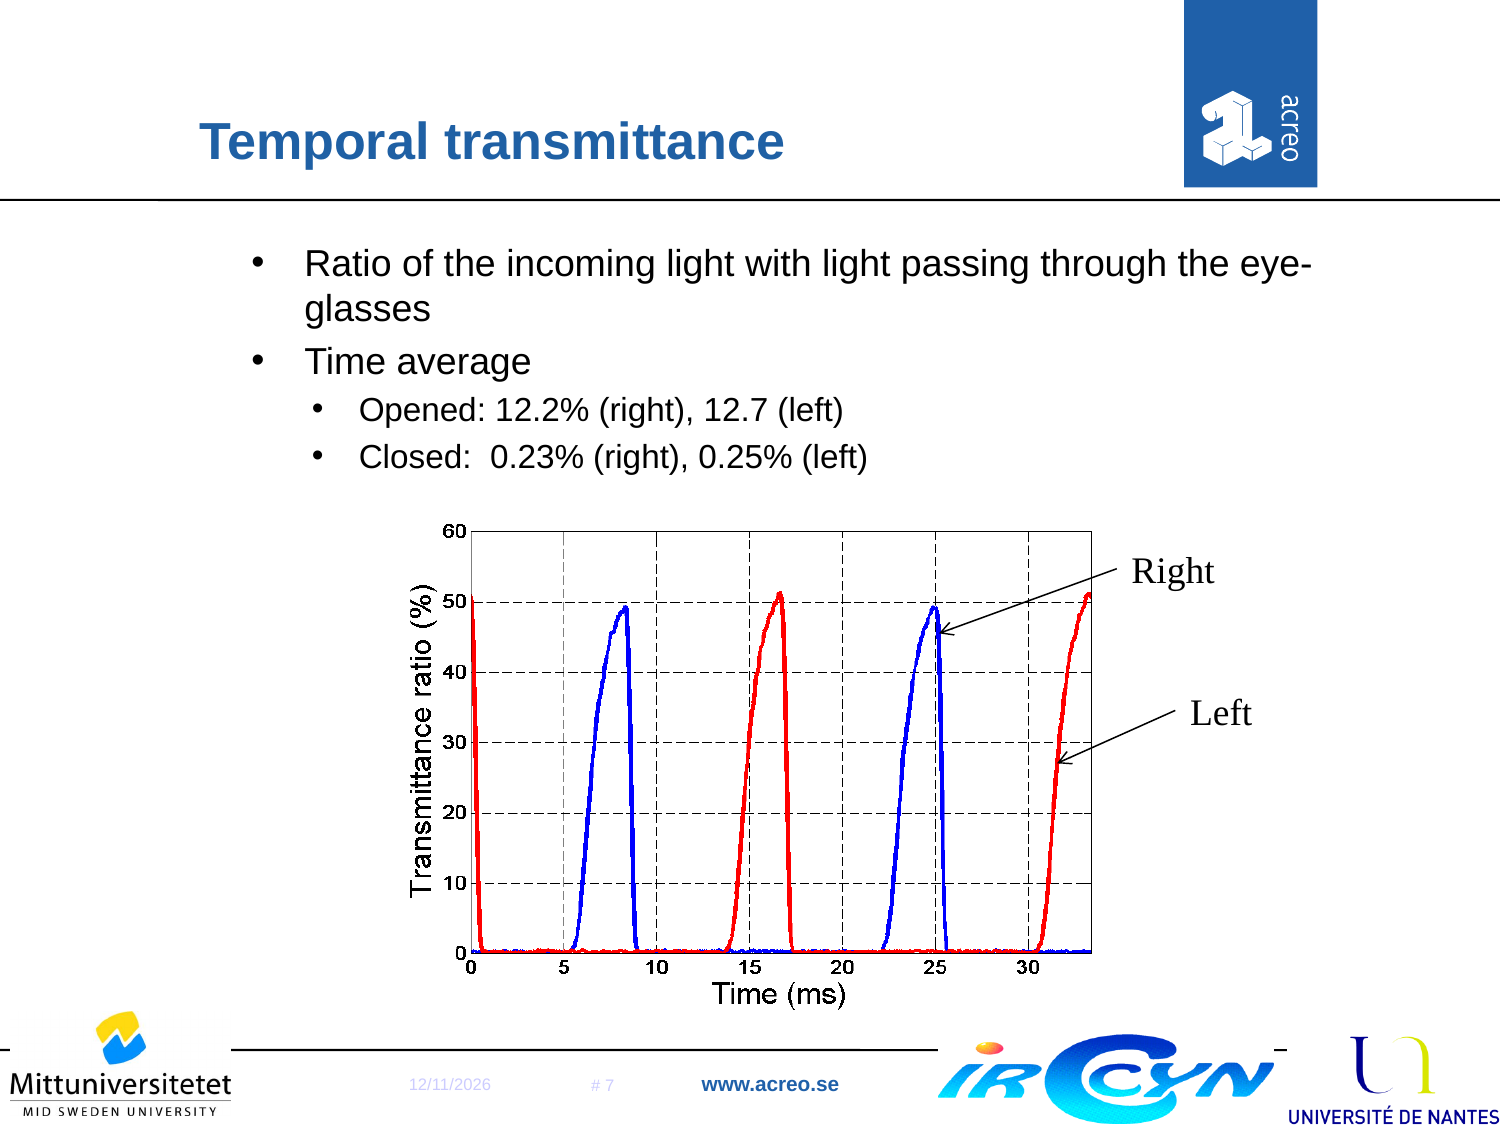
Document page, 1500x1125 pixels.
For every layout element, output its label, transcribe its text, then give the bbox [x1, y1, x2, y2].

text_box Right [1118, 538, 1230, 599]
picture [1287, 1034, 1500, 1125]
text_box Left [1175, 680, 1290, 741]
title Temporal transmittance [184, 99, 1205, 201]
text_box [1056, 710, 1176, 764]
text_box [938, 568, 1117, 634]
picture [10, 1011, 231, 1116]
picture [938, 1034, 1274, 1124]
list Ratio of the incoming light with light passing through the eye-glasses Time average Opened: 12.2% (right), 12.7 (left) Closed: 0.23% (right), 0.25% (left) [218, 231, 1382, 516]
picture [395, 514, 1113, 1013]
